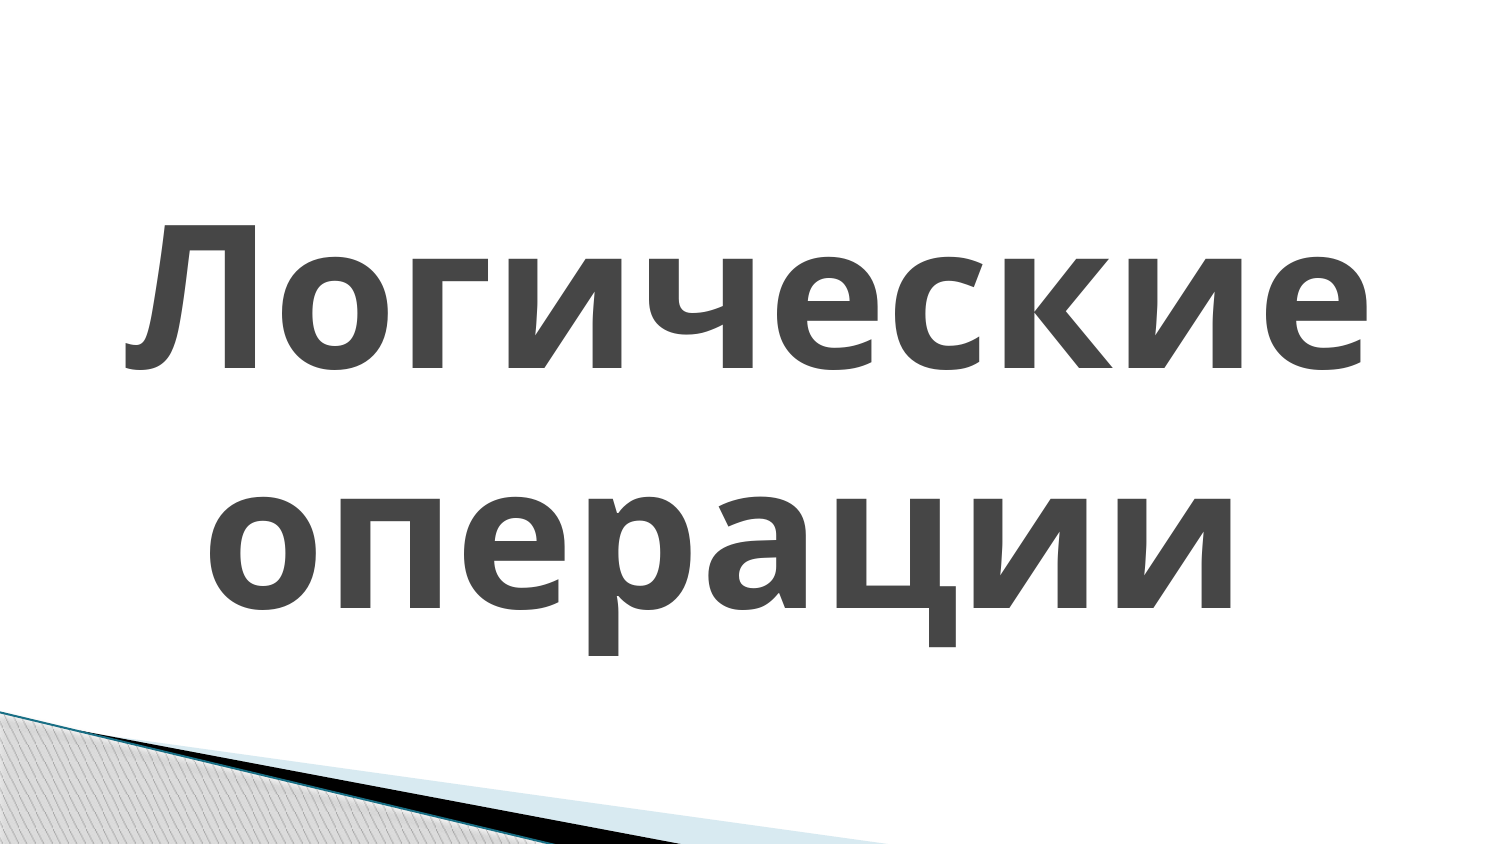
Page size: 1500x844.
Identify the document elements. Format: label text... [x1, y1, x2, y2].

title Логические операции [75, 33, 1425, 783]
